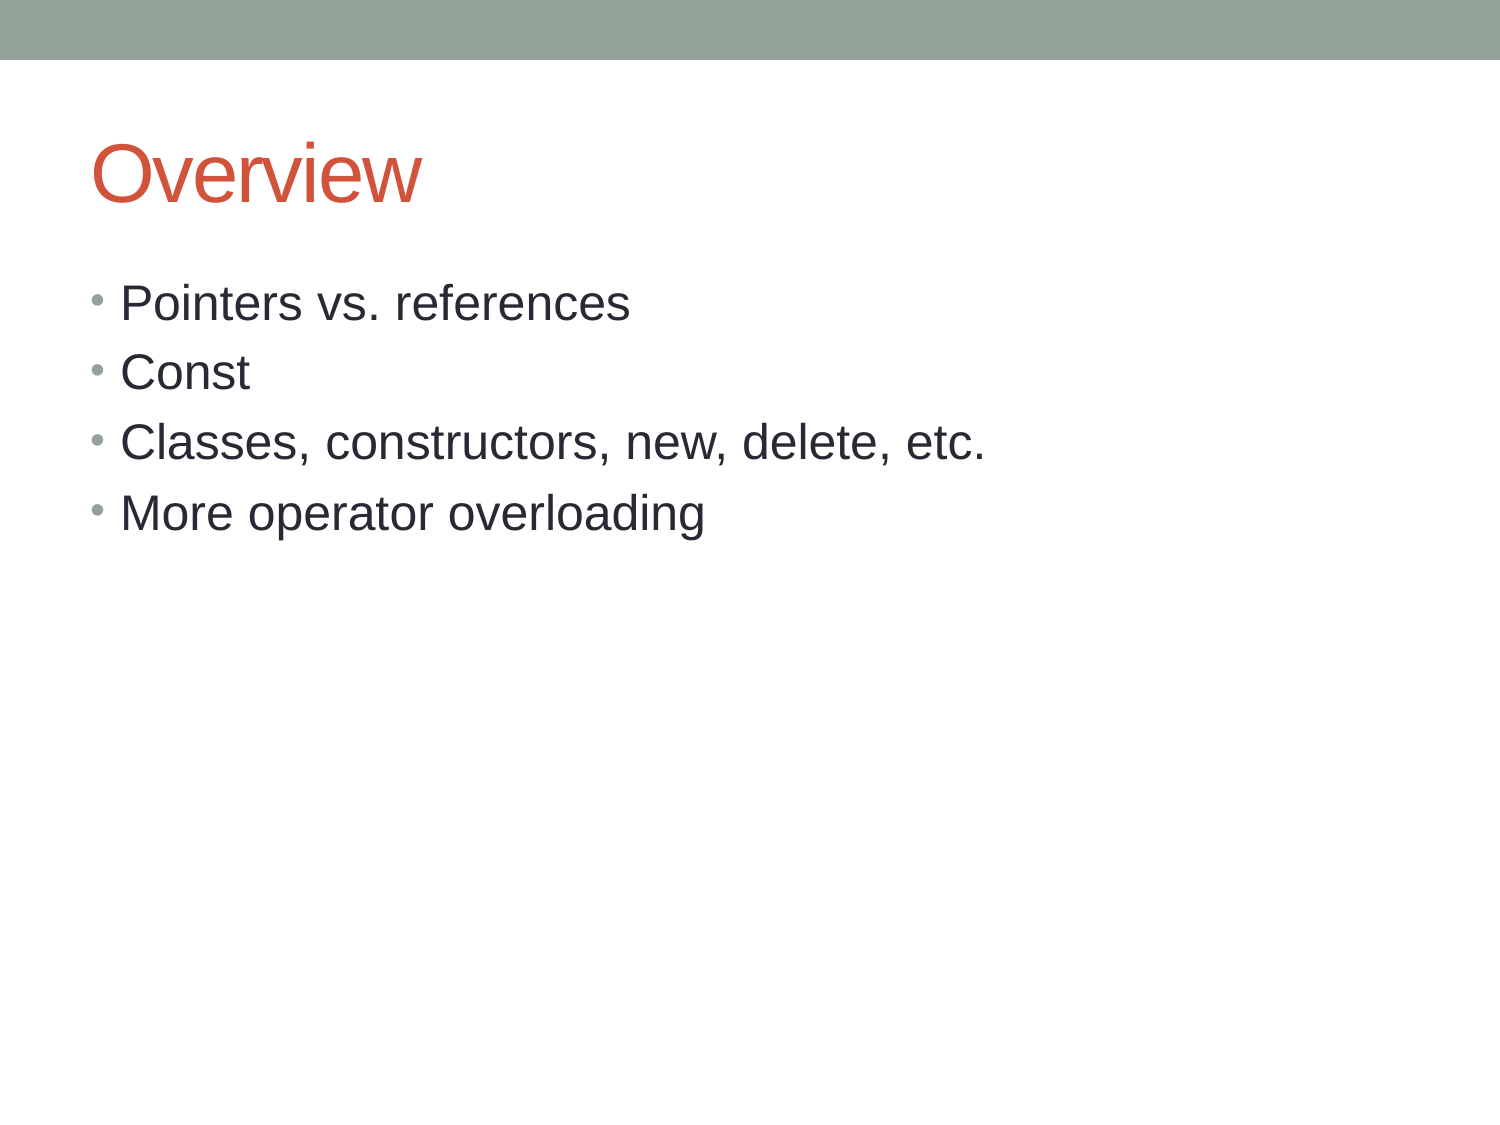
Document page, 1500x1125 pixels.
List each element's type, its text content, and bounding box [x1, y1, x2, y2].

list Pointers vs. references Const Classes, constructors, new, delete, etc. More operator overloading [75, 262, 1425, 1063]
title Overview [75, 87, 1425, 250]
